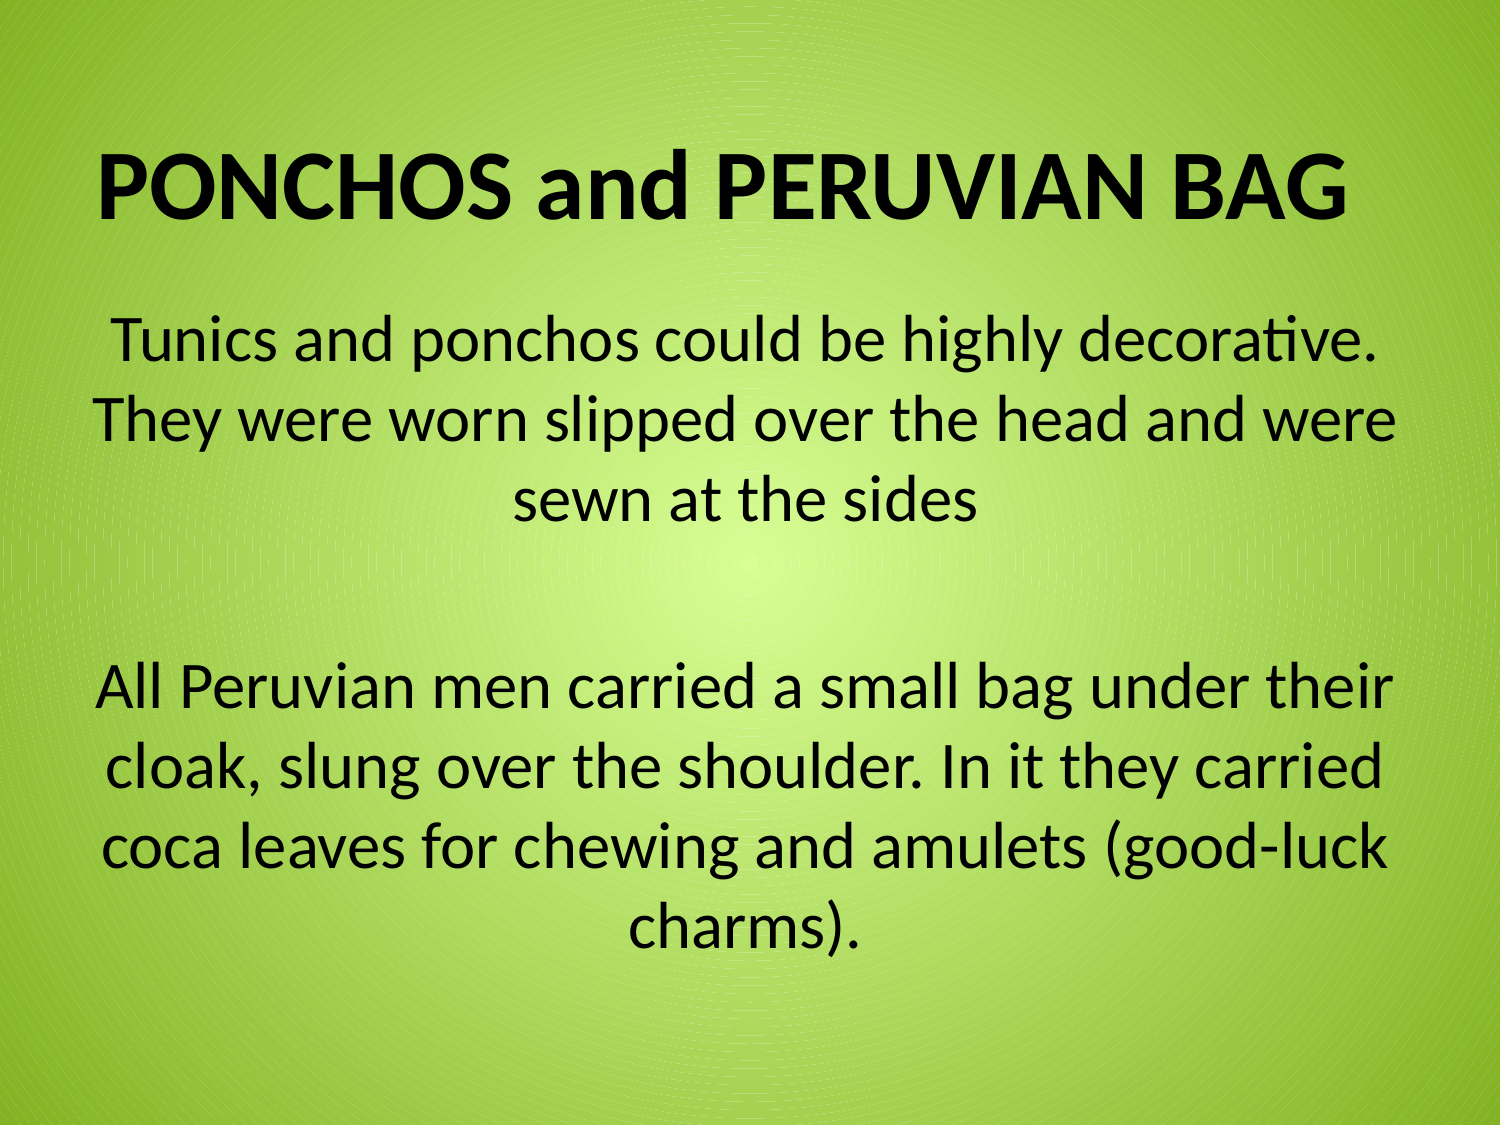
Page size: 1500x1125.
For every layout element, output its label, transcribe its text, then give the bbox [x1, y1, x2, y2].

list Tunics and ponchos could be highly decorative. They were worn slipped over the head and were sewn at the sides All Peruvian men carried a small bag under their cloak, slung over the shoulder. In it they carried coca leaves for chewing and amulets (good-luck charms). [70, 287, 1421, 1030]
text_box PONCHOS and PERUVIAN BAG [51, 112, 1440, 248]
